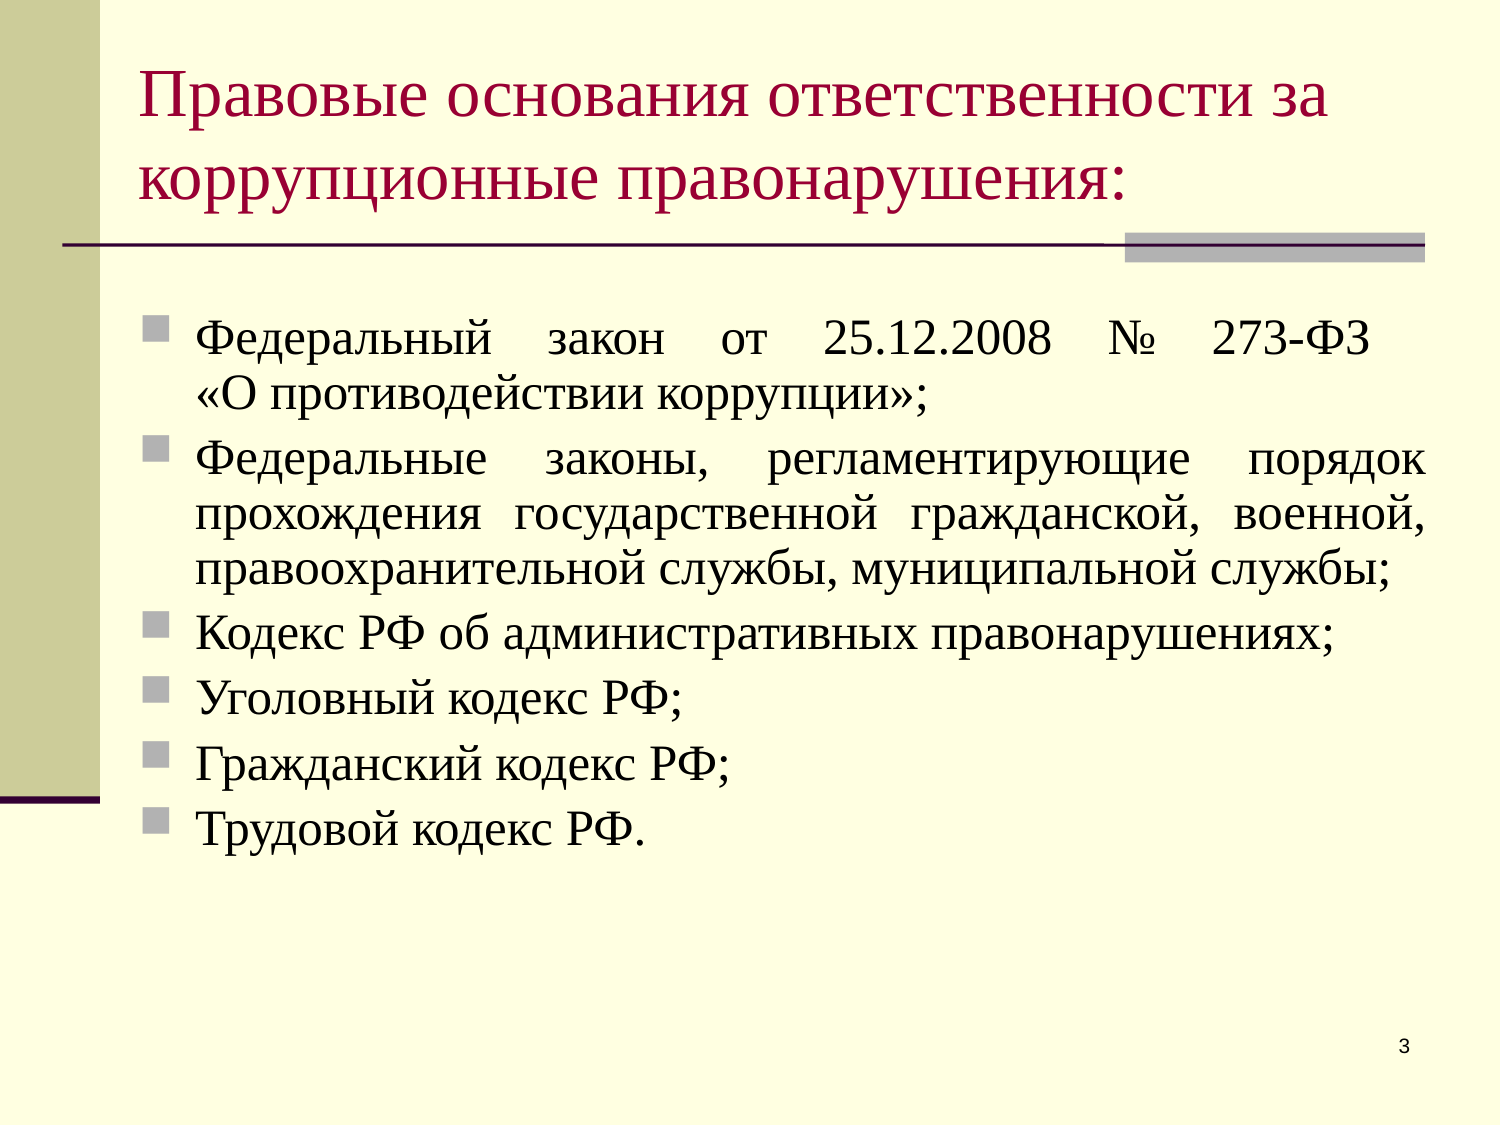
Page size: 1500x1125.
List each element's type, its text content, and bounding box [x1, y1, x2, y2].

title Правовые основания ответственности за коррупционные правонарушения: [123, 42, 1365, 219]
list Федеральный закон от 25.12.2008 № 273-ФЗ «О противодействии коррупции»; Федеральные законы, регламентирующие порядок прохождения государственной гражданской, военной, правоохранительной службы, муниципальной службы; Кодекс РФ об административных правонарушениях; Уголовный кодекс РФ; Гражданский кодекс РФ; Трудовой кодекс РФ. [123, 302, 1443, 1041]
slide_number 3 [1112, 1024, 1426, 1101]
